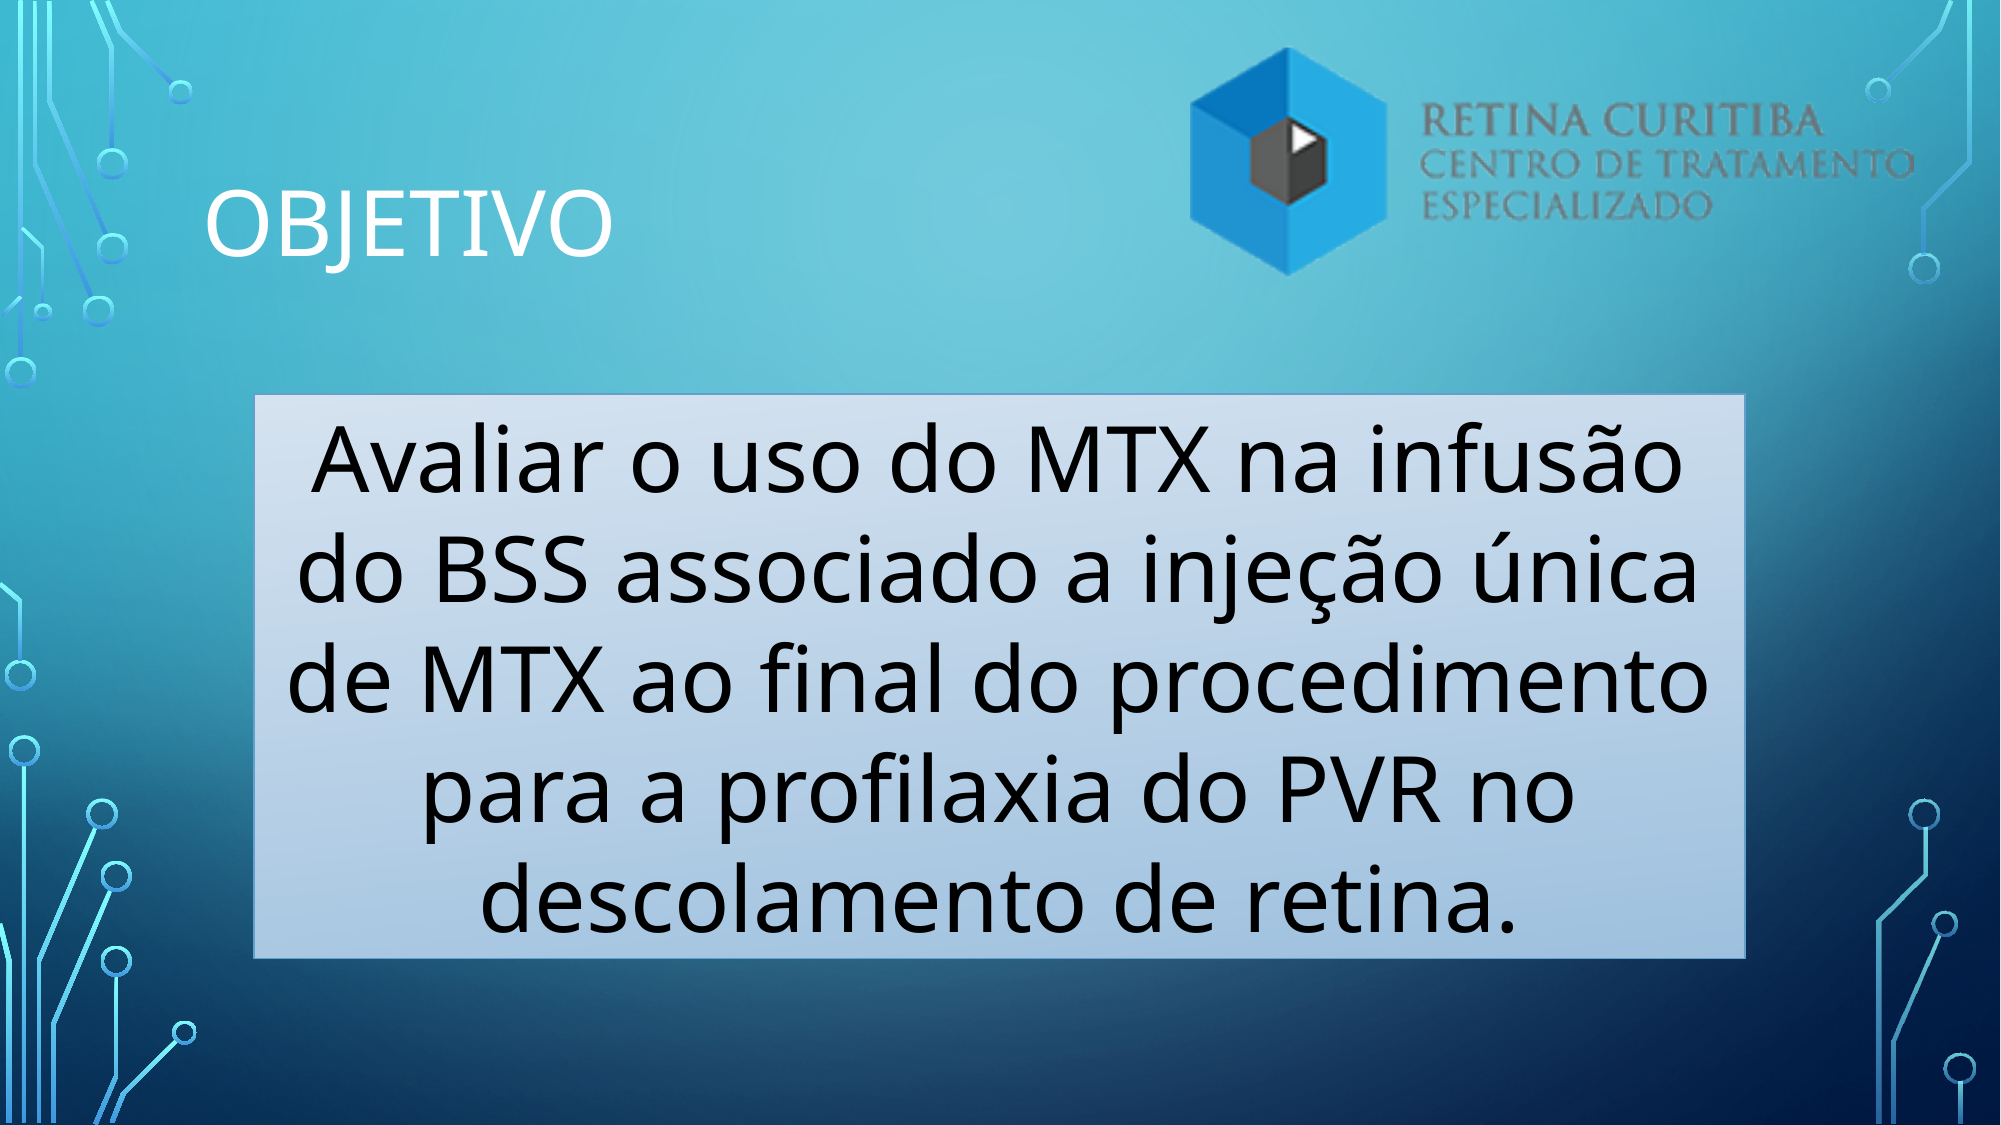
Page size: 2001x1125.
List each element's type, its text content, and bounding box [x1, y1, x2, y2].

text_box Avaliar o uso do MTX na infusão do BSS associado a injeção única de MTX ao final do procedimento para a profilaxia do PVR no descolamento de retina. [253, 393, 1746, 959]
title objetivo [187, 101, 1813, 344]
picture [1190, 26, 1914, 293]
